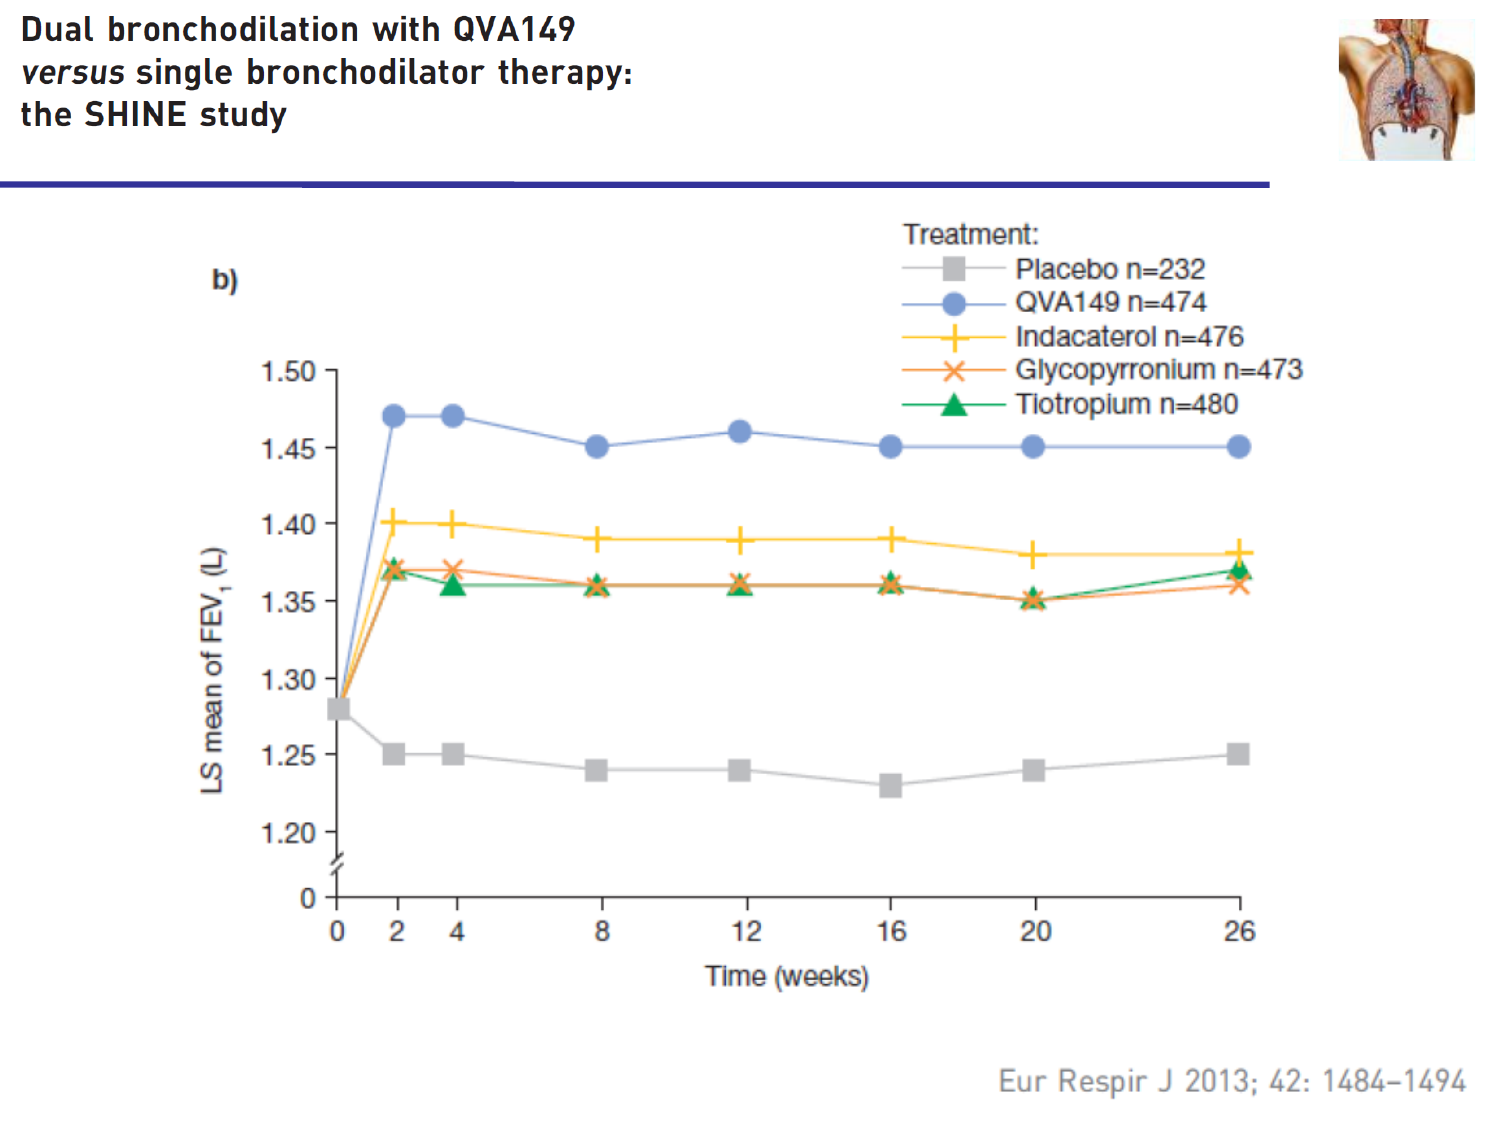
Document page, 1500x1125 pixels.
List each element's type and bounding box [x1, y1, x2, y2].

picture [989, 1051, 1485, 1112]
picture [0, 0, 696, 149]
picture [1338, 19, 1476, 161]
picture [123, 195, 1377, 1012]
